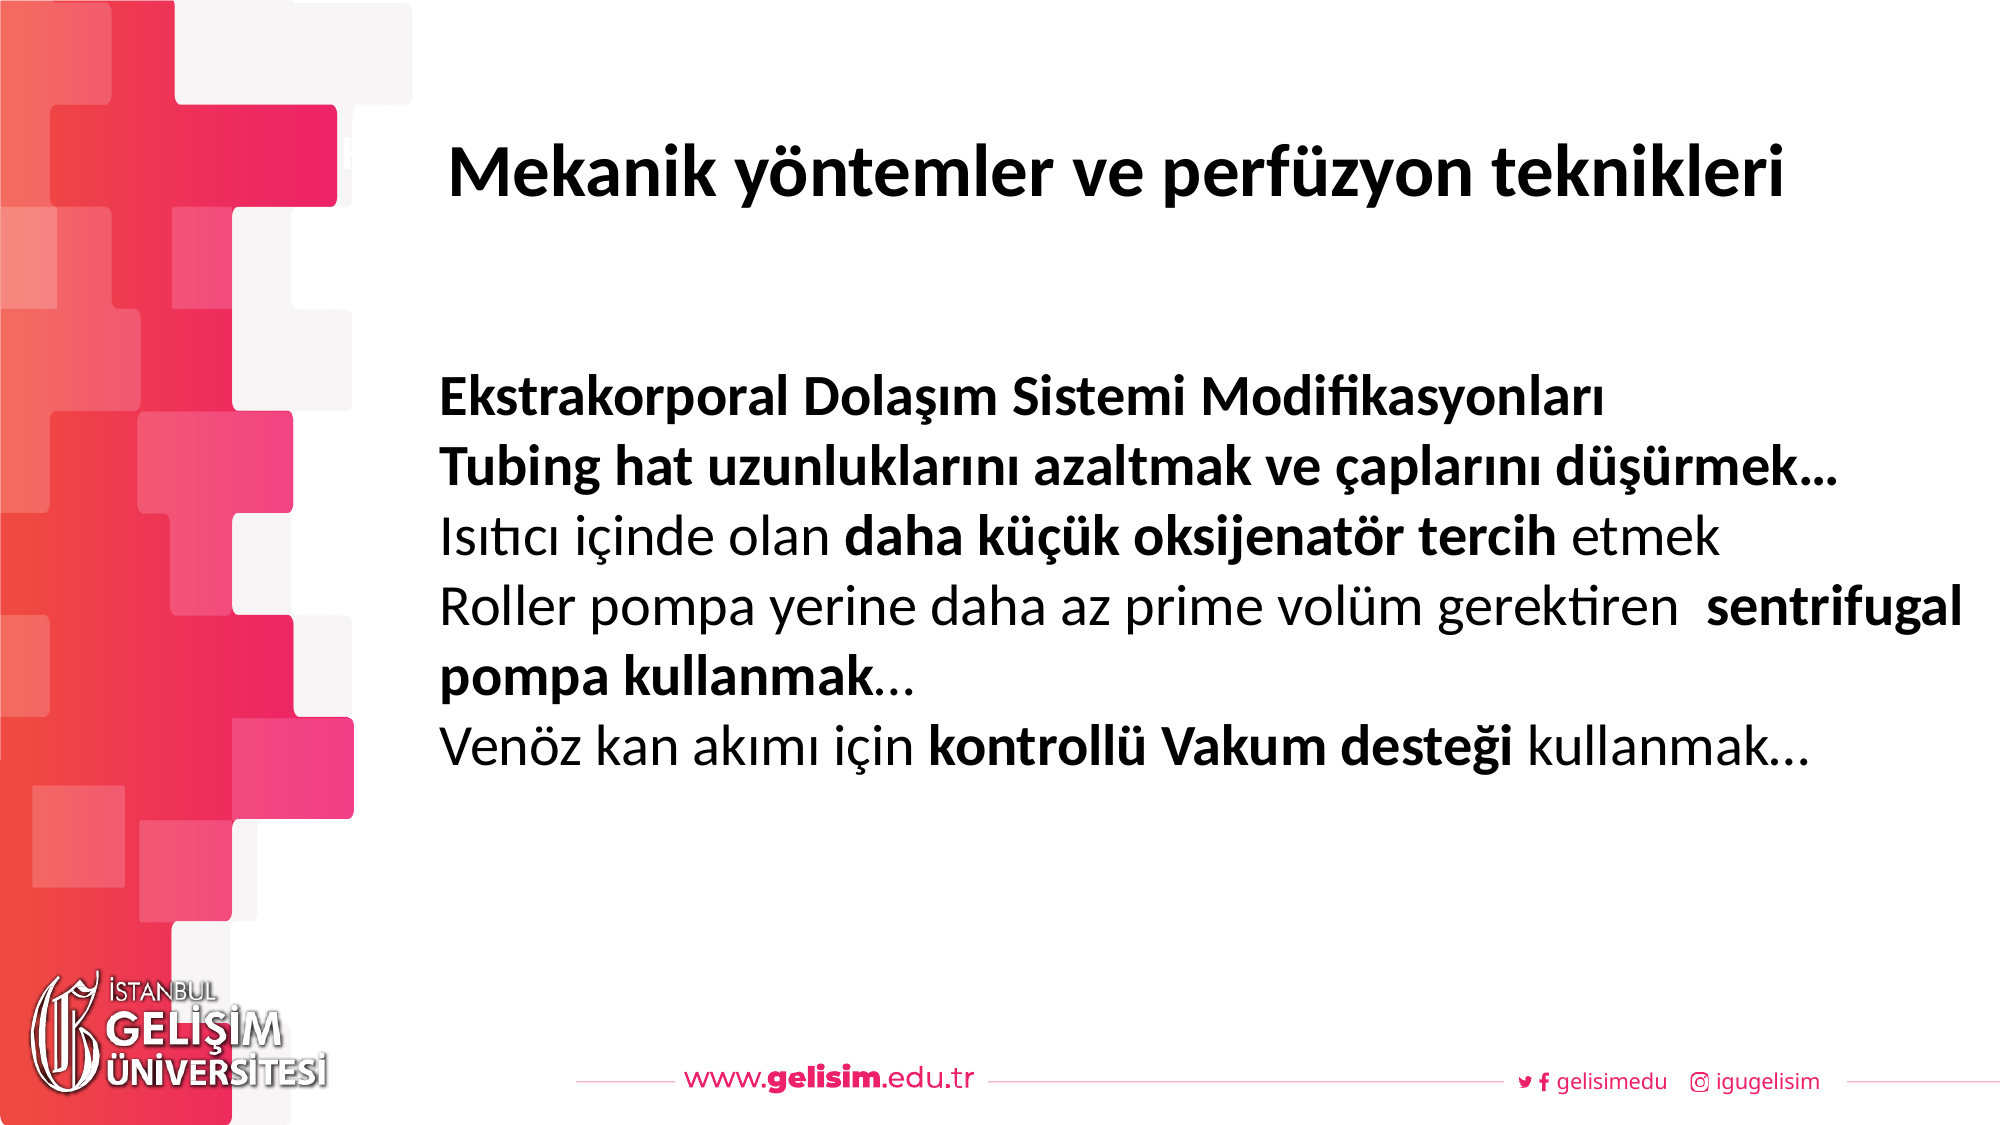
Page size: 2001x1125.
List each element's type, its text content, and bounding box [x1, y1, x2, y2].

text_box [1518, 1076, 1532, 1088]
text_box Ekstrakorporal Dolaşım Sistemi Modifikasyonları Tubing hat uzunluklarını azaltmak ve çaplarını düşürmek… Isıtıcı içinde olan daha küçük oksijenatör tercih etmek Roller pompa yerine daha az prime volüm gerektiren sentrifugal pompa kullanmak… Venöz kan akımı için kontrollü Vakum desteği kullanmak… [424, 349, 2000, 785]
text_box [0, 0, 413, 119]
footer gelisimedu [1554, 1063, 1683, 1125]
text_box [0, 310, 413, 1125]
text_box [1690, 1072, 1709, 1092]
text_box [27, 968, 975, 1098]
slide_number igugelisim [1714, 1063, 1835, 1125]
text_box [1539, 1072, 1549, 1092]
title Mekanik yöntemler ve perfüzyon teknikleri [0, 119, 2000, 310]
